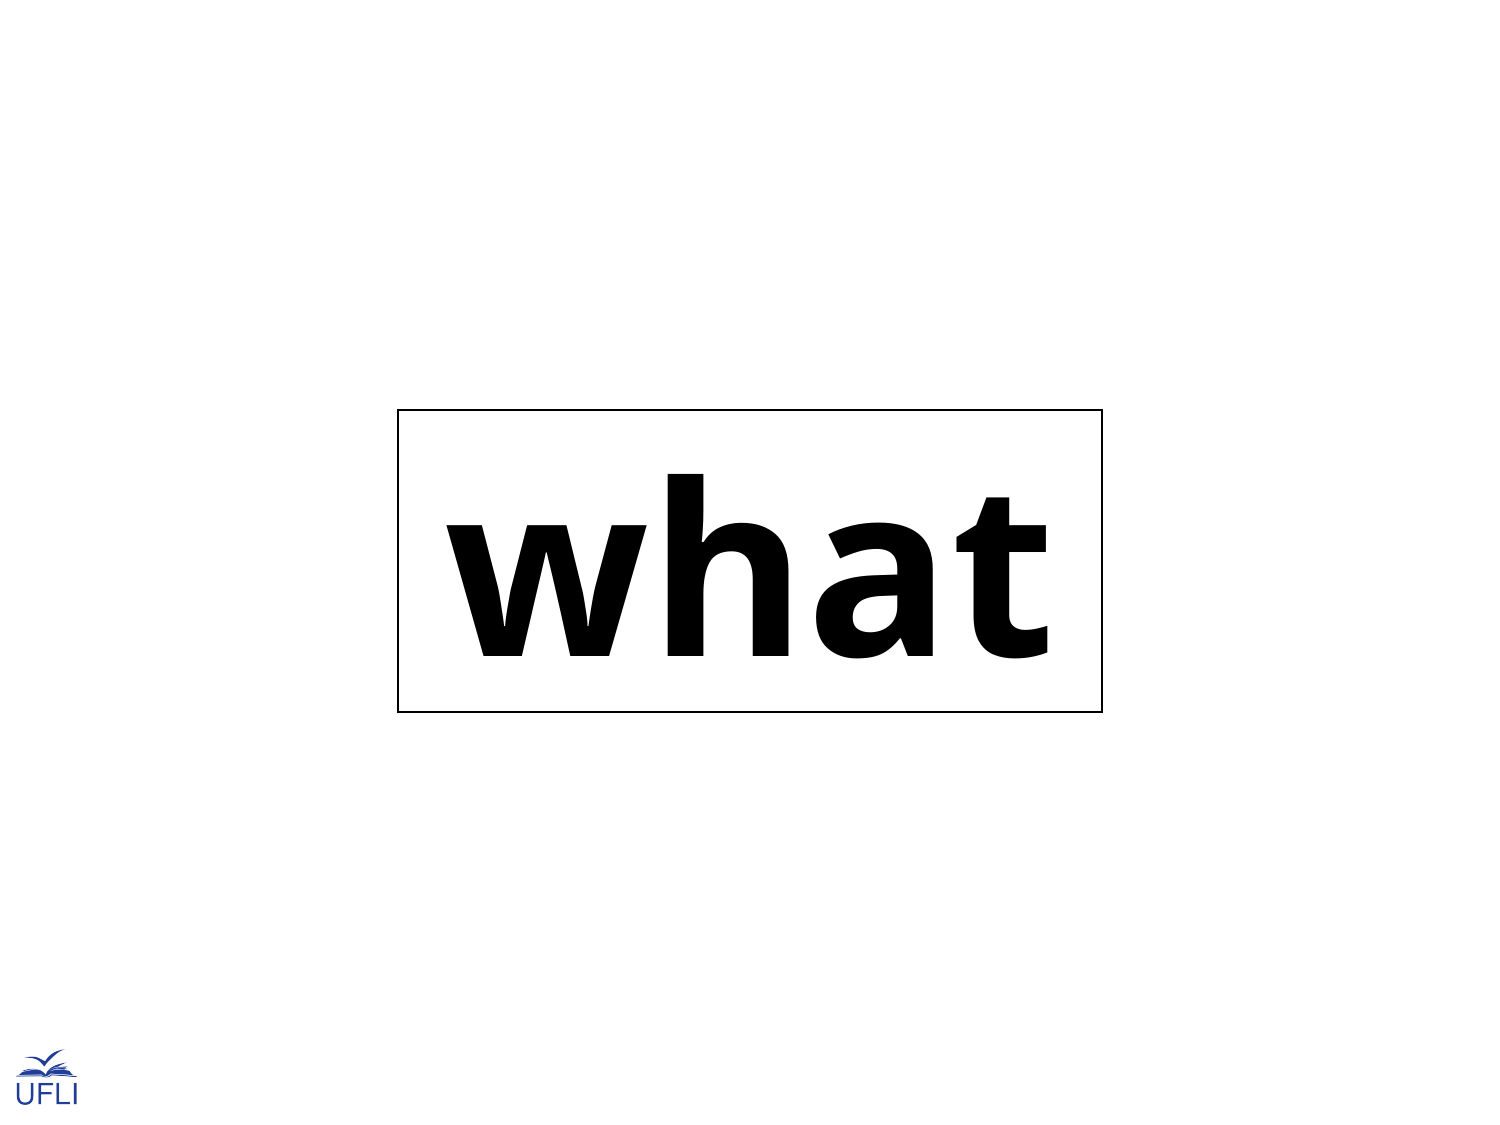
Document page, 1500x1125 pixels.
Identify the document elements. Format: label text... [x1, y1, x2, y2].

text_box what [397, 409, 1103, 713]
picture [12, 1047, 81, 1108]
